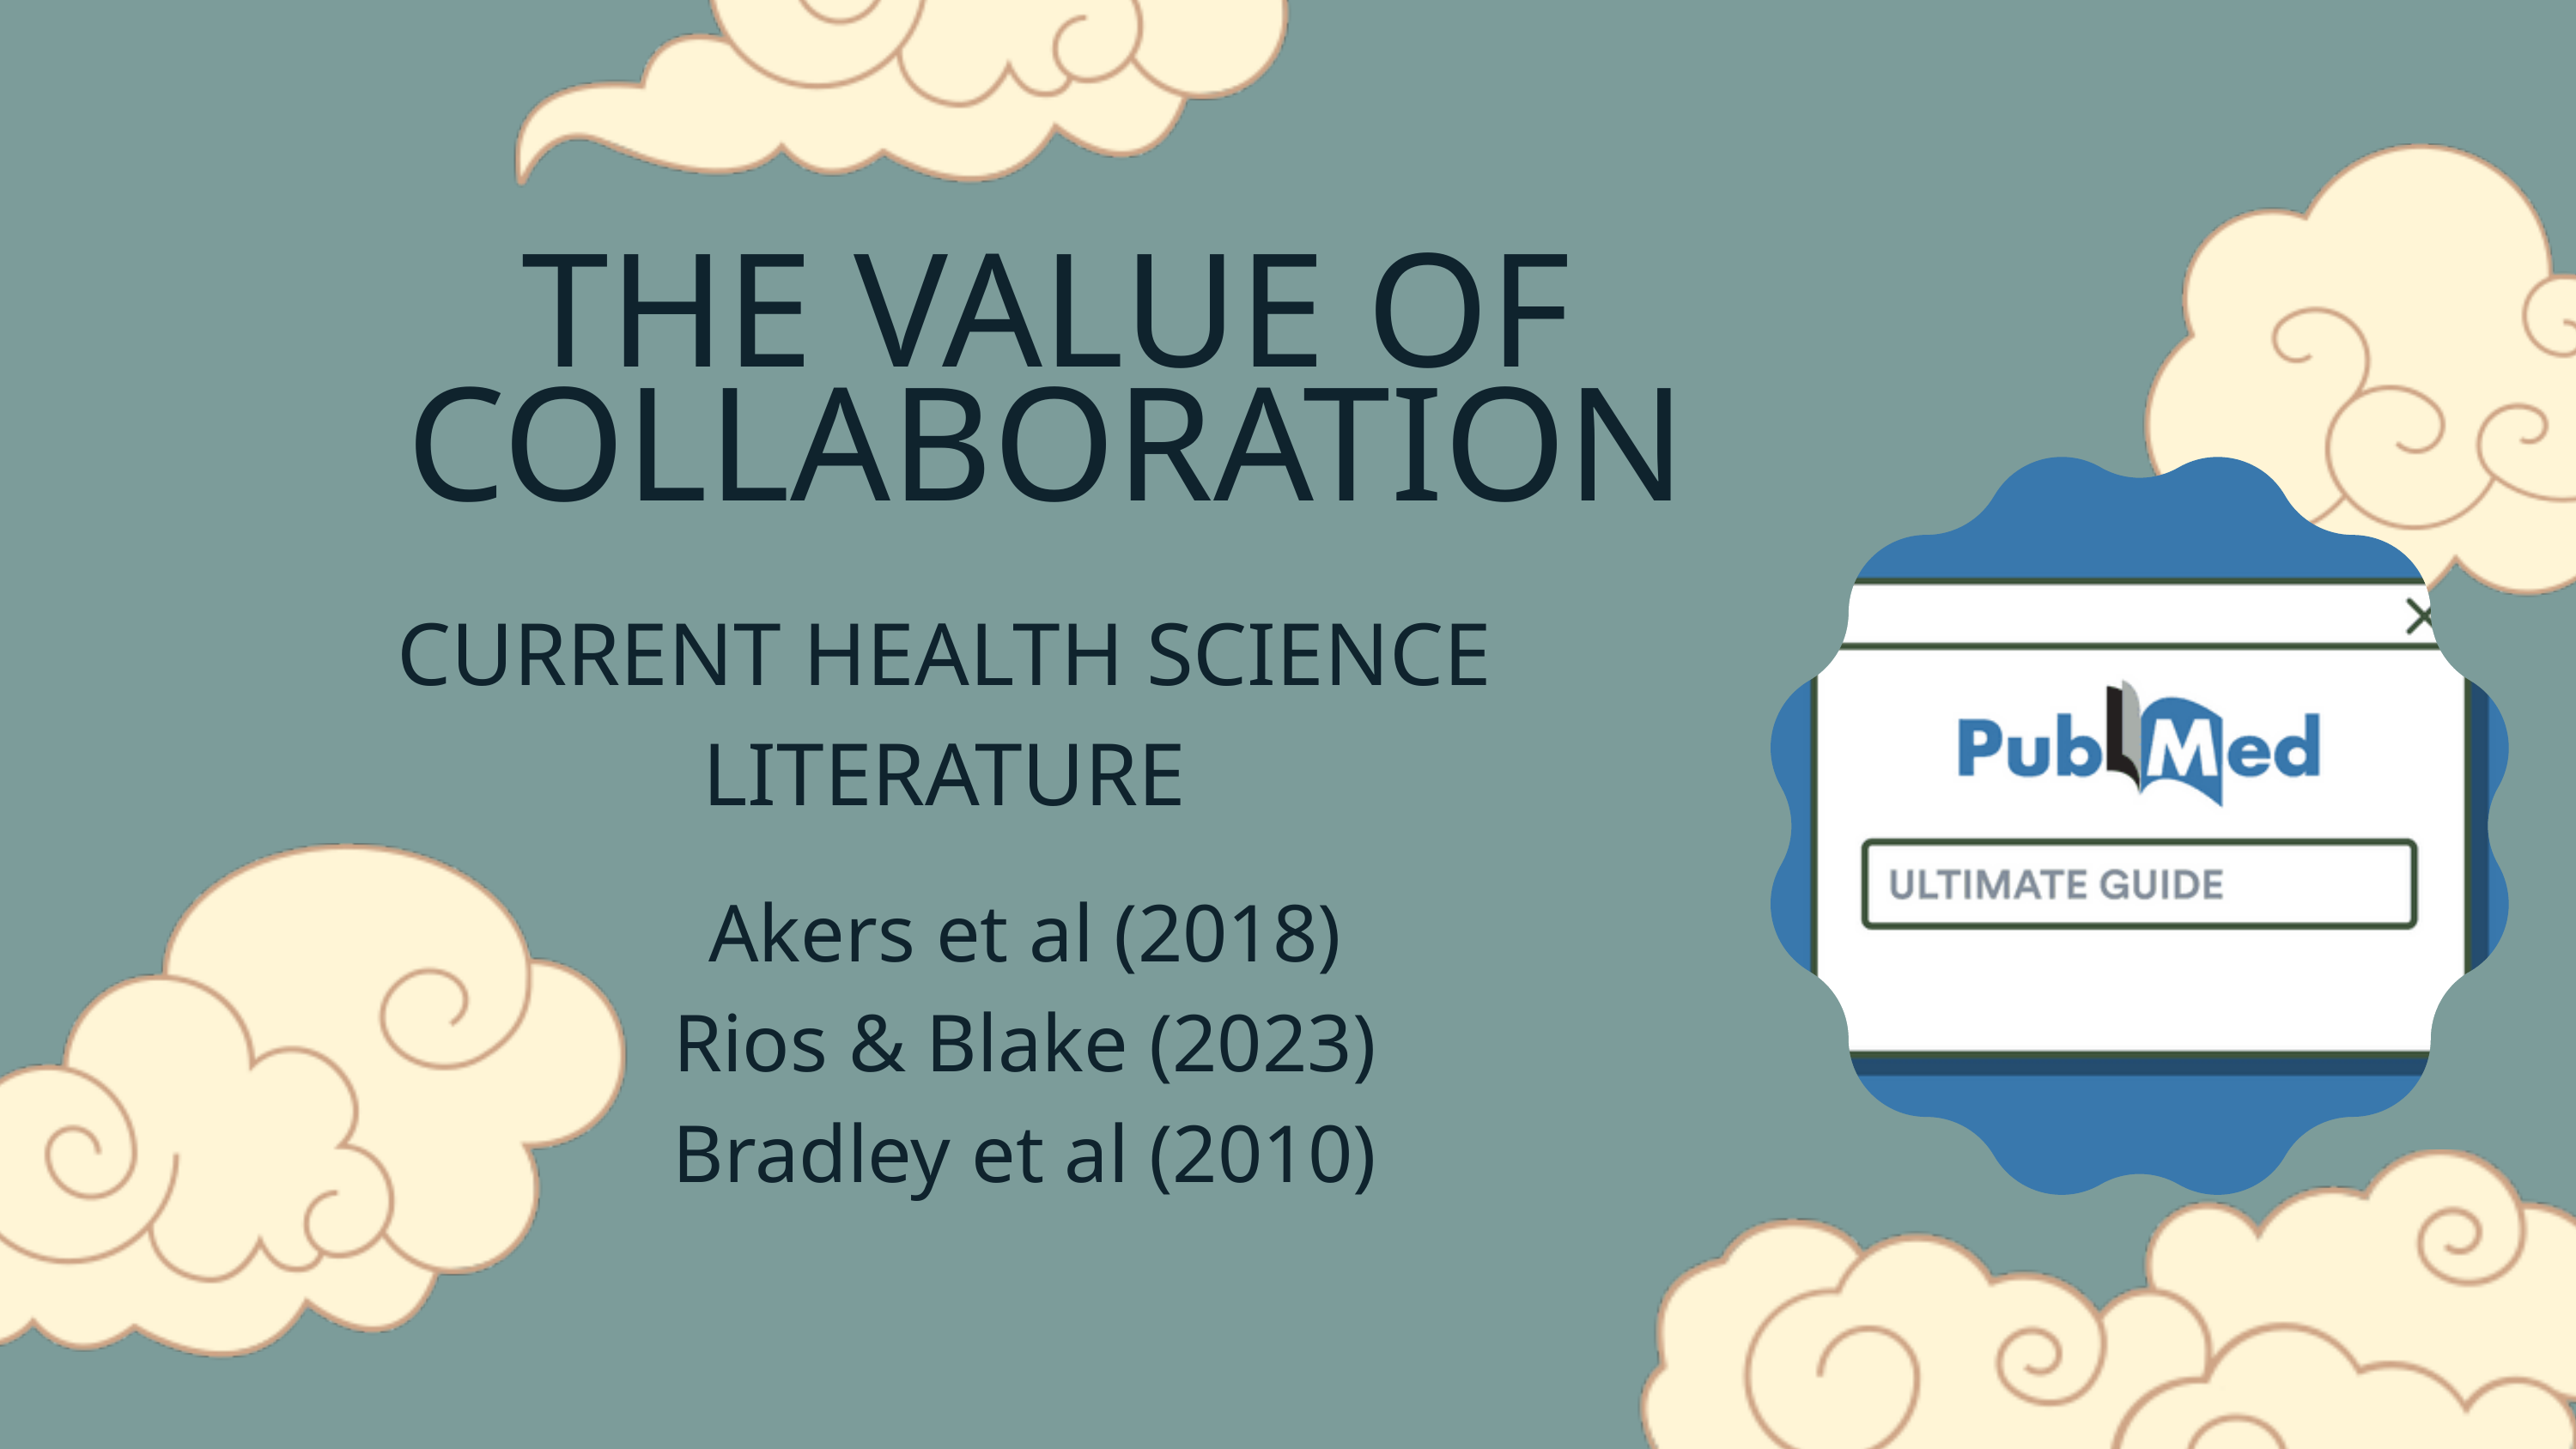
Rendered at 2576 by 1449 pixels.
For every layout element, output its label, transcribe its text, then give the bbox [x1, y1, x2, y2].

text_box Akers et al (2018) Rios & Blake (2023) Bradley et al (2010) [353, 867, 1698, 1198]
text_box [505, 0, 1384, 224]
text_box CURRENT HEALTH SCIENCE LITERATURE [191, 582, 1698, 823]
text_box [0, 842, 635, 1398]
text_box [1624, 1149, 2576, 1449]
text_box THE VALUE OF COLLABORATION [98, 264, 1995, 533]
text_box [2016, 142, 2576, 627]
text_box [1770, 457, 2509, 1196]
